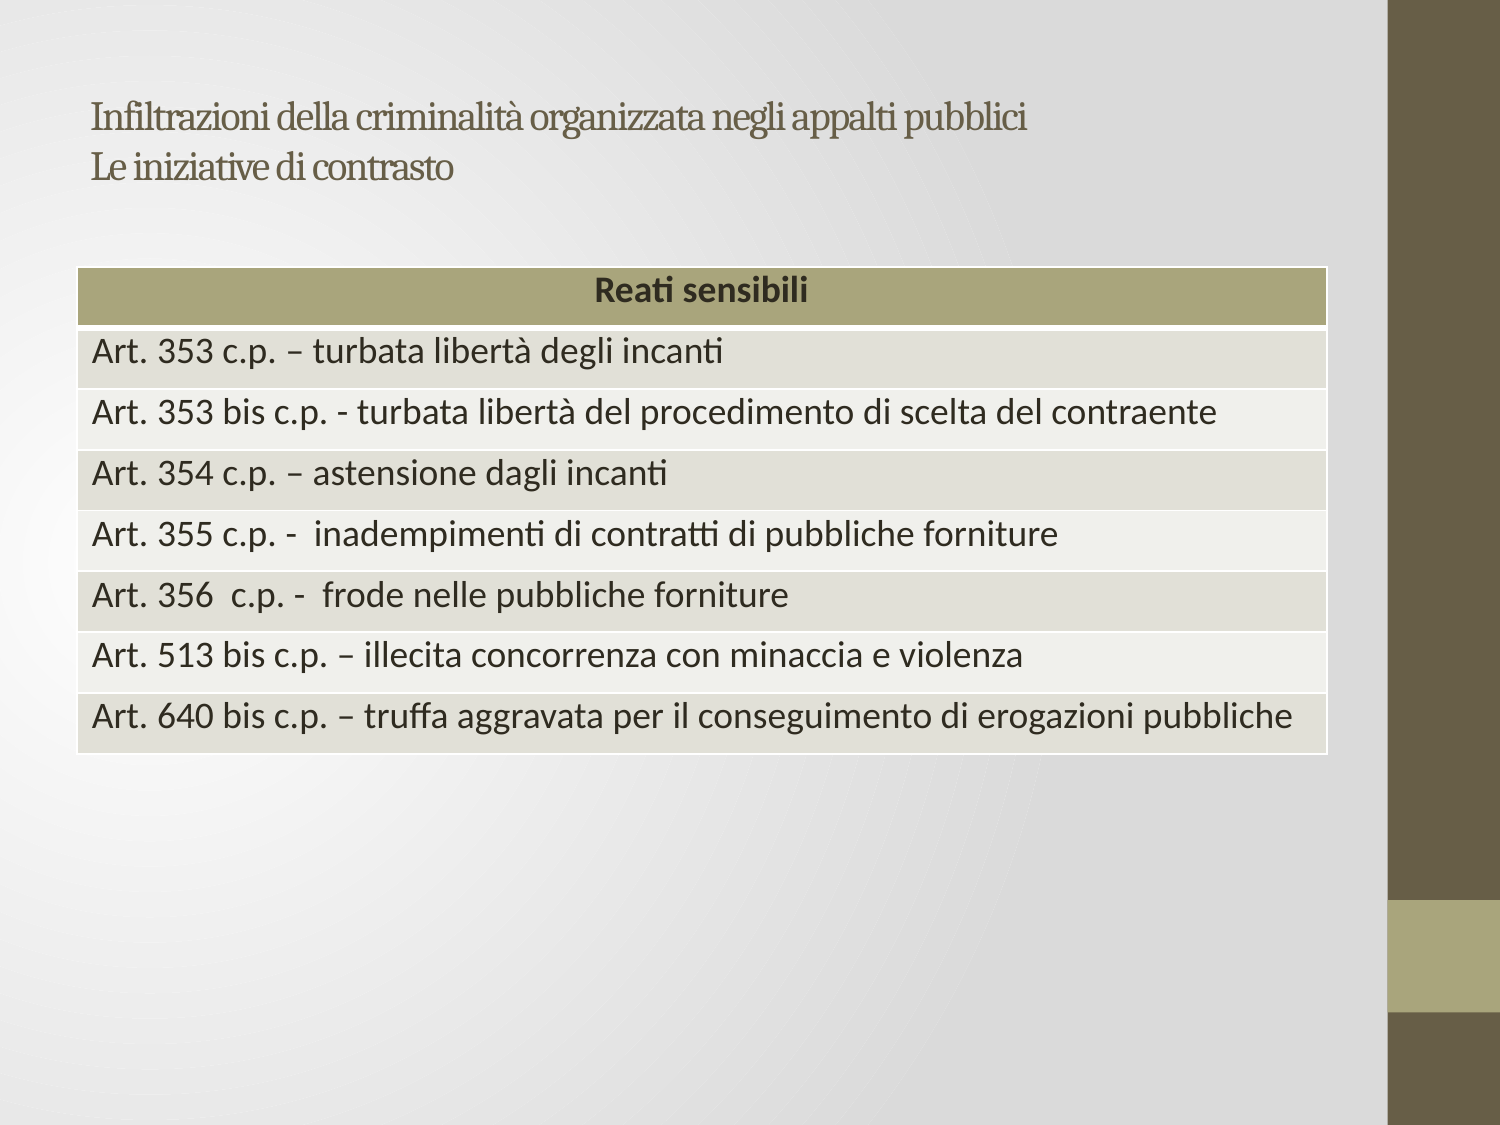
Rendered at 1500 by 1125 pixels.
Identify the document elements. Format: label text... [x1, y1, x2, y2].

table_cell Art. 353 bis c.p. - turbata libertà del procedimento di scelta del contraente [78, 390, 1326, 449]
table_cell Art. 353 c.p. – turbata libertà degli incanti [78, 331, 1326, 388]
title Infiltrazioni della criminalità organizzata negli appalti pubblici Le iniziative di contrasto [75, 45, 1325, 233]
table_cell Art. 640 bis c.p. – truffa aggravata per il conseguimento di erogazioni pubbliche [78, 694, 1326, 753]
table_cell Art. 513 bis c.p. – illecita concorrenza con minaccia e violenza [78, 633, 1326, 692]
table_header Reati sensibili [78, 268, 1326, 325]
table_cell Art. 354 c.p. – astensione dagli incanti [78, 451, 1326, 510]
table_cell Art. 355 c.p. - inadempimenti di contratti di pubbliche forniture [78, 511, 1326, 570]
table_cell Art. 356 c.p. - frode nelle pubbliche forniture [78, 572, 1326, 631]
